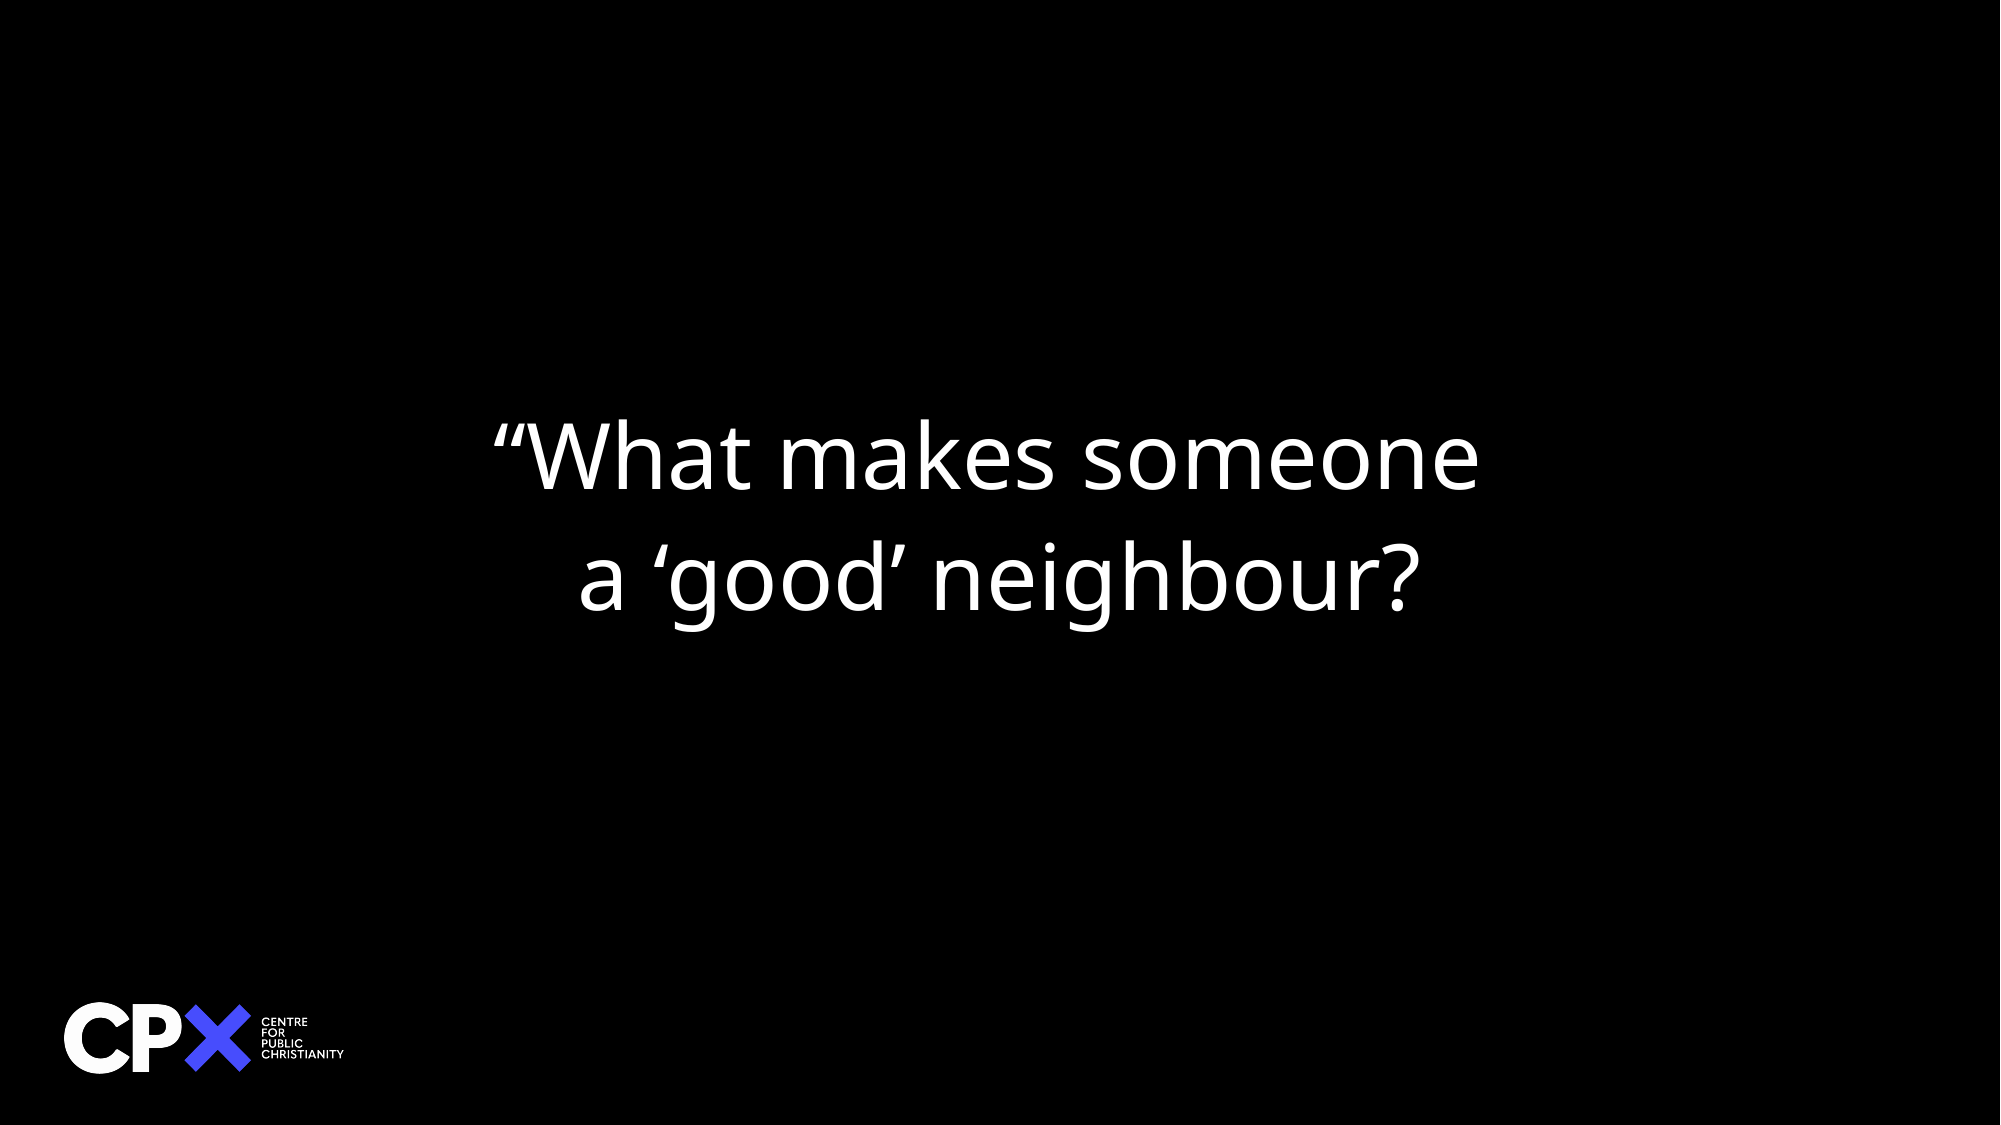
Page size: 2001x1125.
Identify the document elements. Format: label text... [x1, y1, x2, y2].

title “What makes someone a ‘good’ neighbour? [249, 292, 1750, 723]
picture [63, 1001, 345, 1074]
